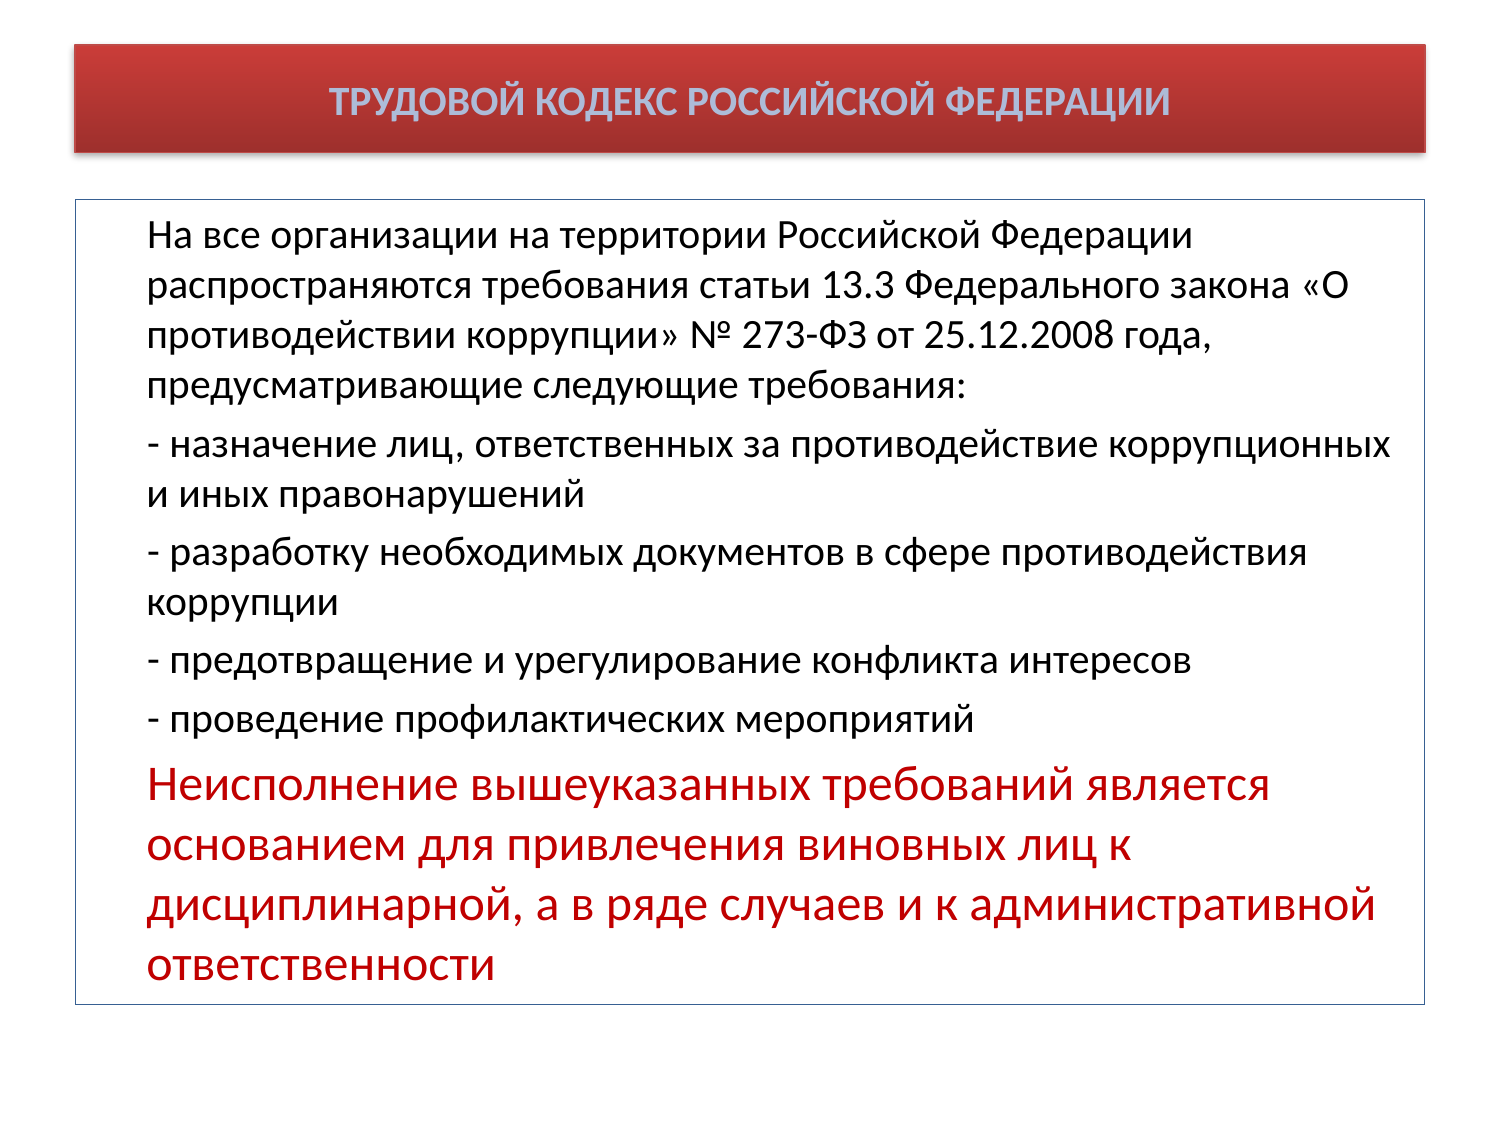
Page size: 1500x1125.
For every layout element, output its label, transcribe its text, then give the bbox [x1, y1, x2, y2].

title ТРУДОВОЙ КОДЕКС РОССИЙСКОЙ ФЕДЕРАЦИИ [74, 44, 1426, 153]
list На все организации на территории Российской Федерации распространяются требования статьи 13.3 Федерального закона «О противодействии коррупции» № 273-ФЗ от 25.12.2008 года, предусматривающие следующие требования: - назначение лиц, ответственных за противодействие коррупционных и иных правонарушений - разработку необходимых документов в сфере противодействия коррупции - предотвращение и урегулирование конфликта интересов - проведение профилактических мероприятий Неисполнение вышеуказанных требований является основанием для привлечения виновных лиц к дисциплинарной, а в ряде случаев и к административной ответственности [75, 199, 1425, 1005]
